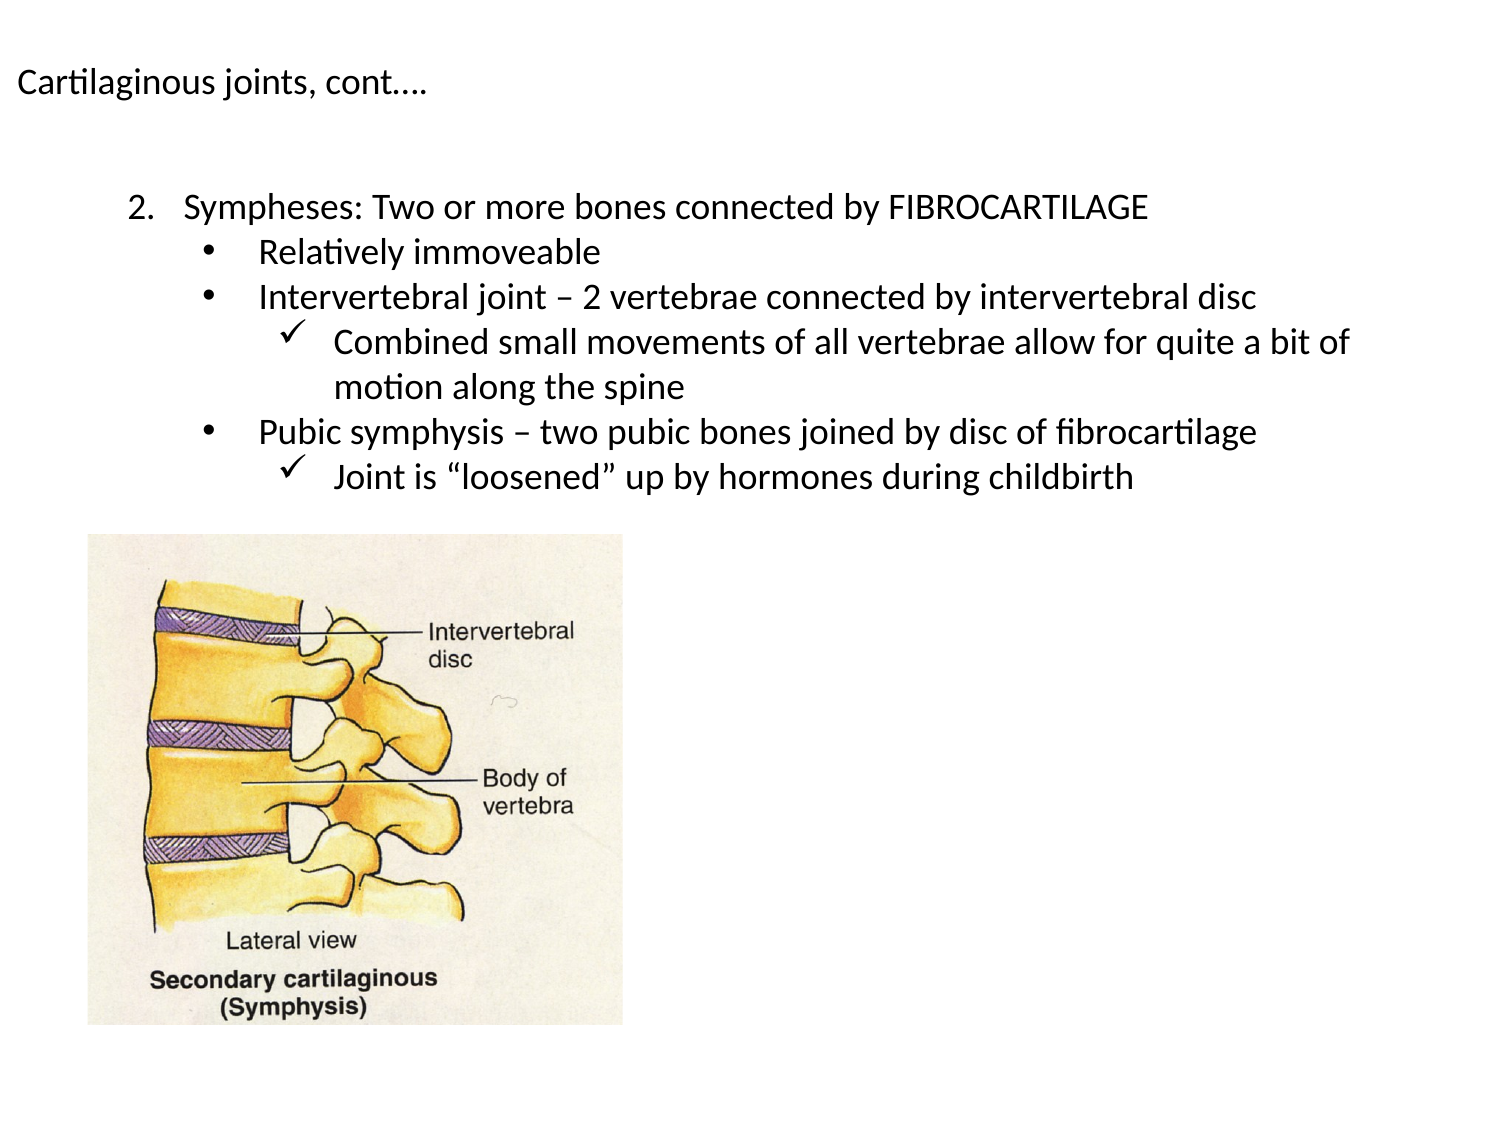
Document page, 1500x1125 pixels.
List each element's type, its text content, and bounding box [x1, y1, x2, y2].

text_box Cartilaginous joints, cont…. [2, 49, 444, 110]
picture [87, 534, 623, 1026]
text_box Sympheses: Two or more bones connected by FIBROCARTILAGE Relatively immoveable Intervertebral joint – 2 vertebrae connected by intervertebral disc Combined small movements of all vertebrae allow for quite a bit of motion along the spine Pubic symphysis – two pubic bones joined by disc of fibrocartilage Joint is “loosened” up by hormones during childbirth [112, 174, 1450, 505]
